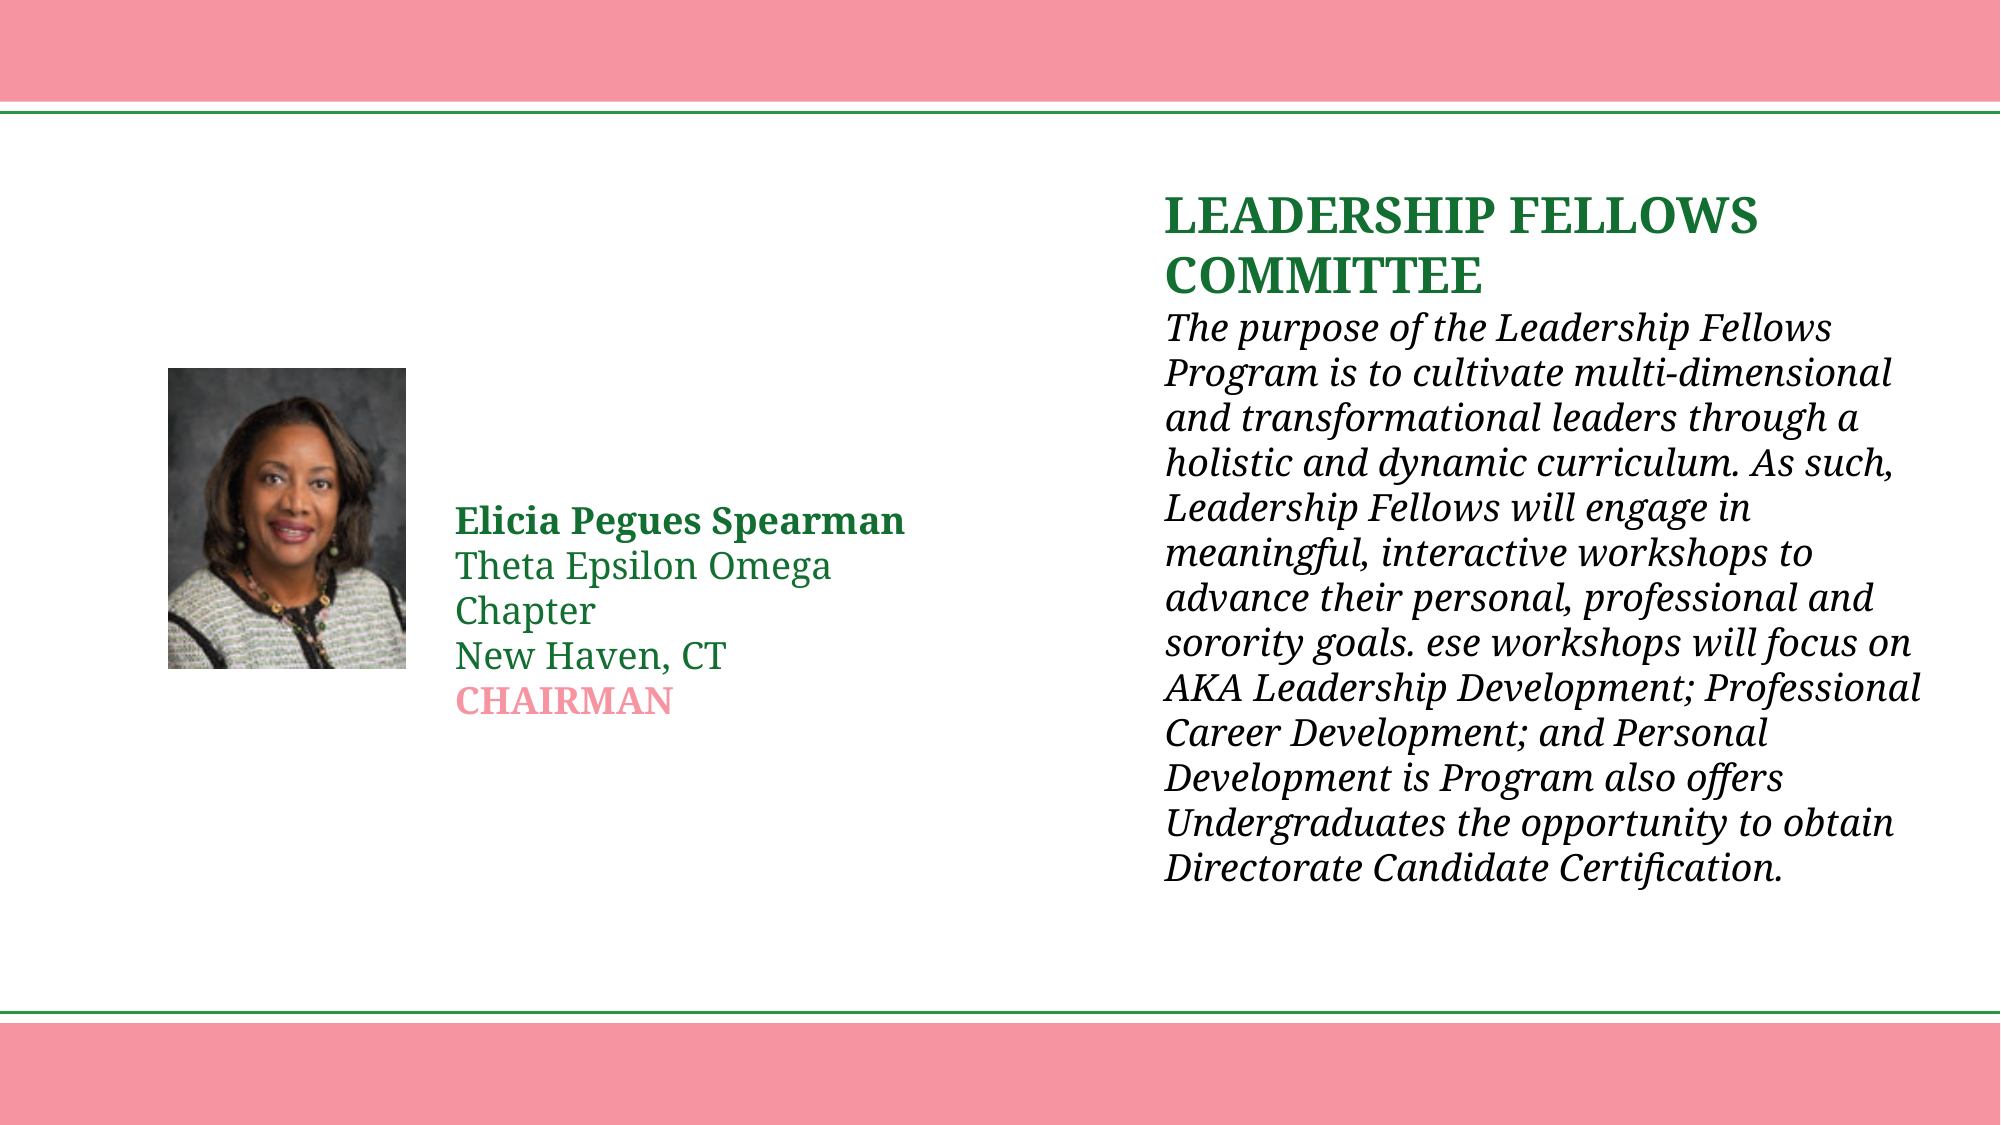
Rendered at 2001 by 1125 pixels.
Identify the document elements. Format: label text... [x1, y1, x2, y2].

picture [168, 368, 406, 669]
text_box LEADERSHIP FELLOWS COMMITTEE The purpose of the Leadership Fellows Program is to cultivate multi-dimensional and transformational leaders through a holistic and dynamic curriculum. As such, Leadership Fellows will engage in meaningful, interactive workshops to advance their personal, professional and sorority goals. ese workshops will focus on AKA Leadership Development; Professional Career Development; and Personal Development is Program also offers Undergraduates the opportunity to obtain Directorate Candidate Certification. [1149, 176, 1950, 897]
text_box Elicia Pegues Spearman Theta Epsilon Omega Chapter New Haven, CT CHAIRMAN [440, 489, 995, 730]
